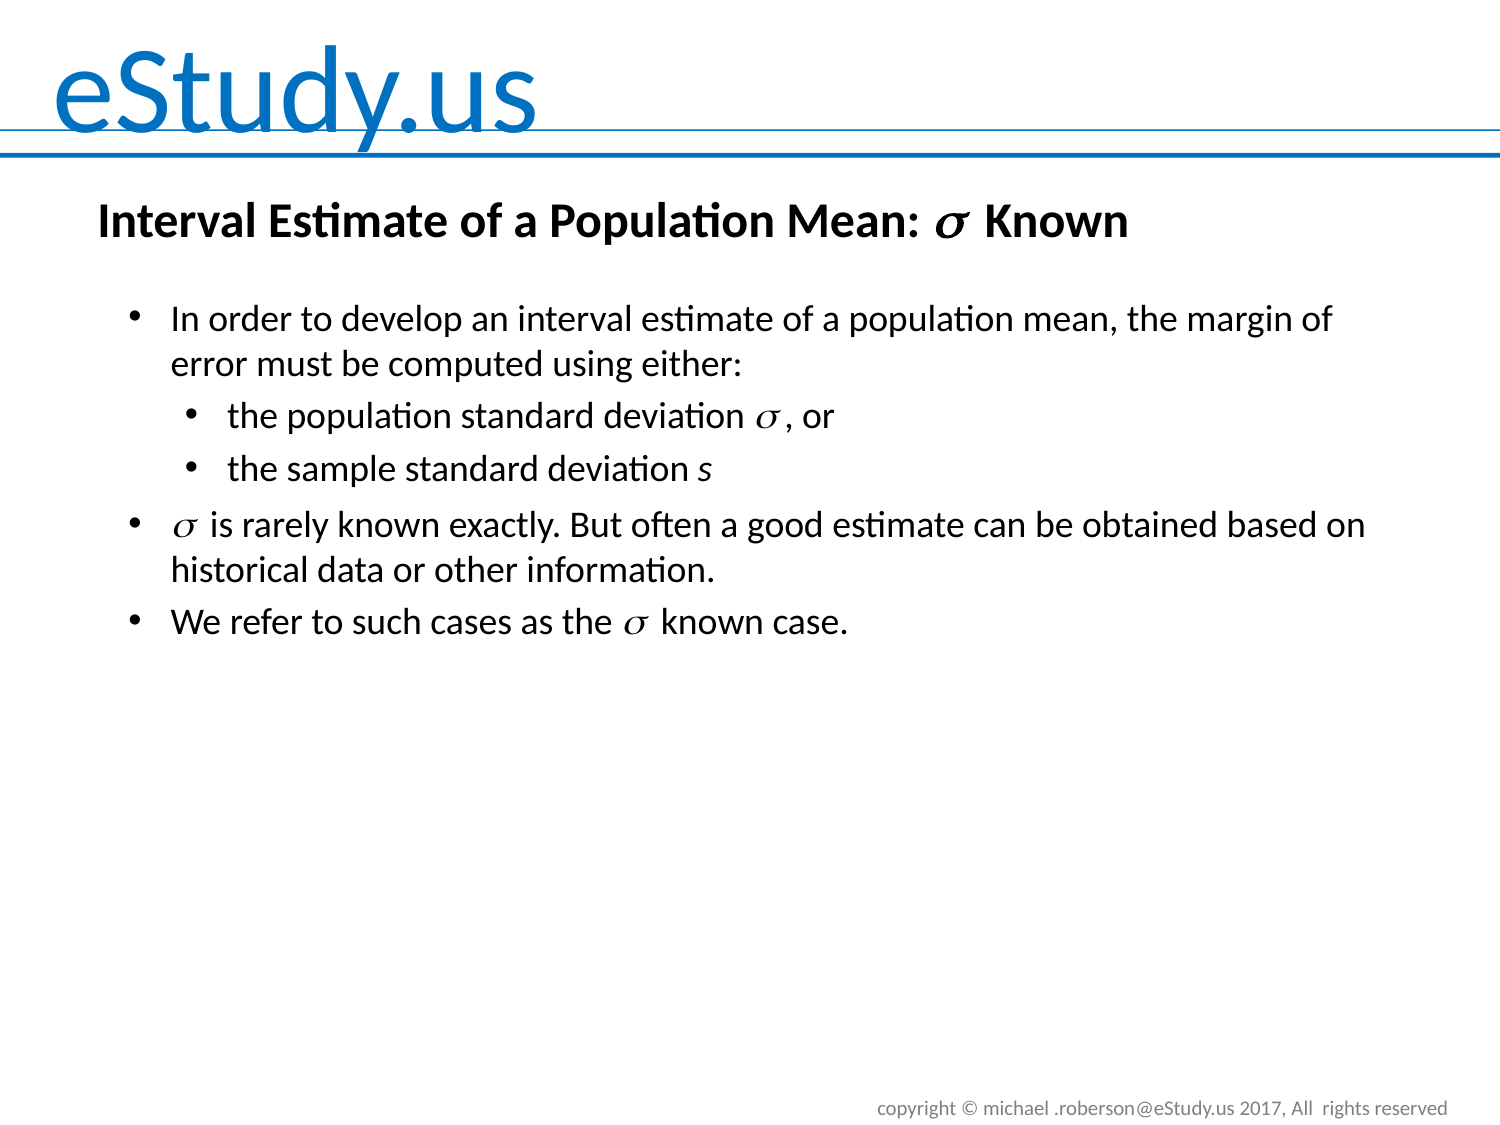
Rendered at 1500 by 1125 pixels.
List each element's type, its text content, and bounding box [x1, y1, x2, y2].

text_box [112, 277, 1388, 795]
text_box Interval Estimate of a Population Mean: s Known [86, 178, 1362, 256]
text_box s is rarely known exactly. But often a good estimate can be obtained based on historical data or other information. [117, 494, 1385, 591]
text_box We refer to such cases as the s known case. [117, 591, 1385, 655]
text_box In order to develop an interval estimate of a population mean, the margin of error must be computed using either: the population standard deviation s , or the sample standard deviation s [117, 287, 1385, 494]
